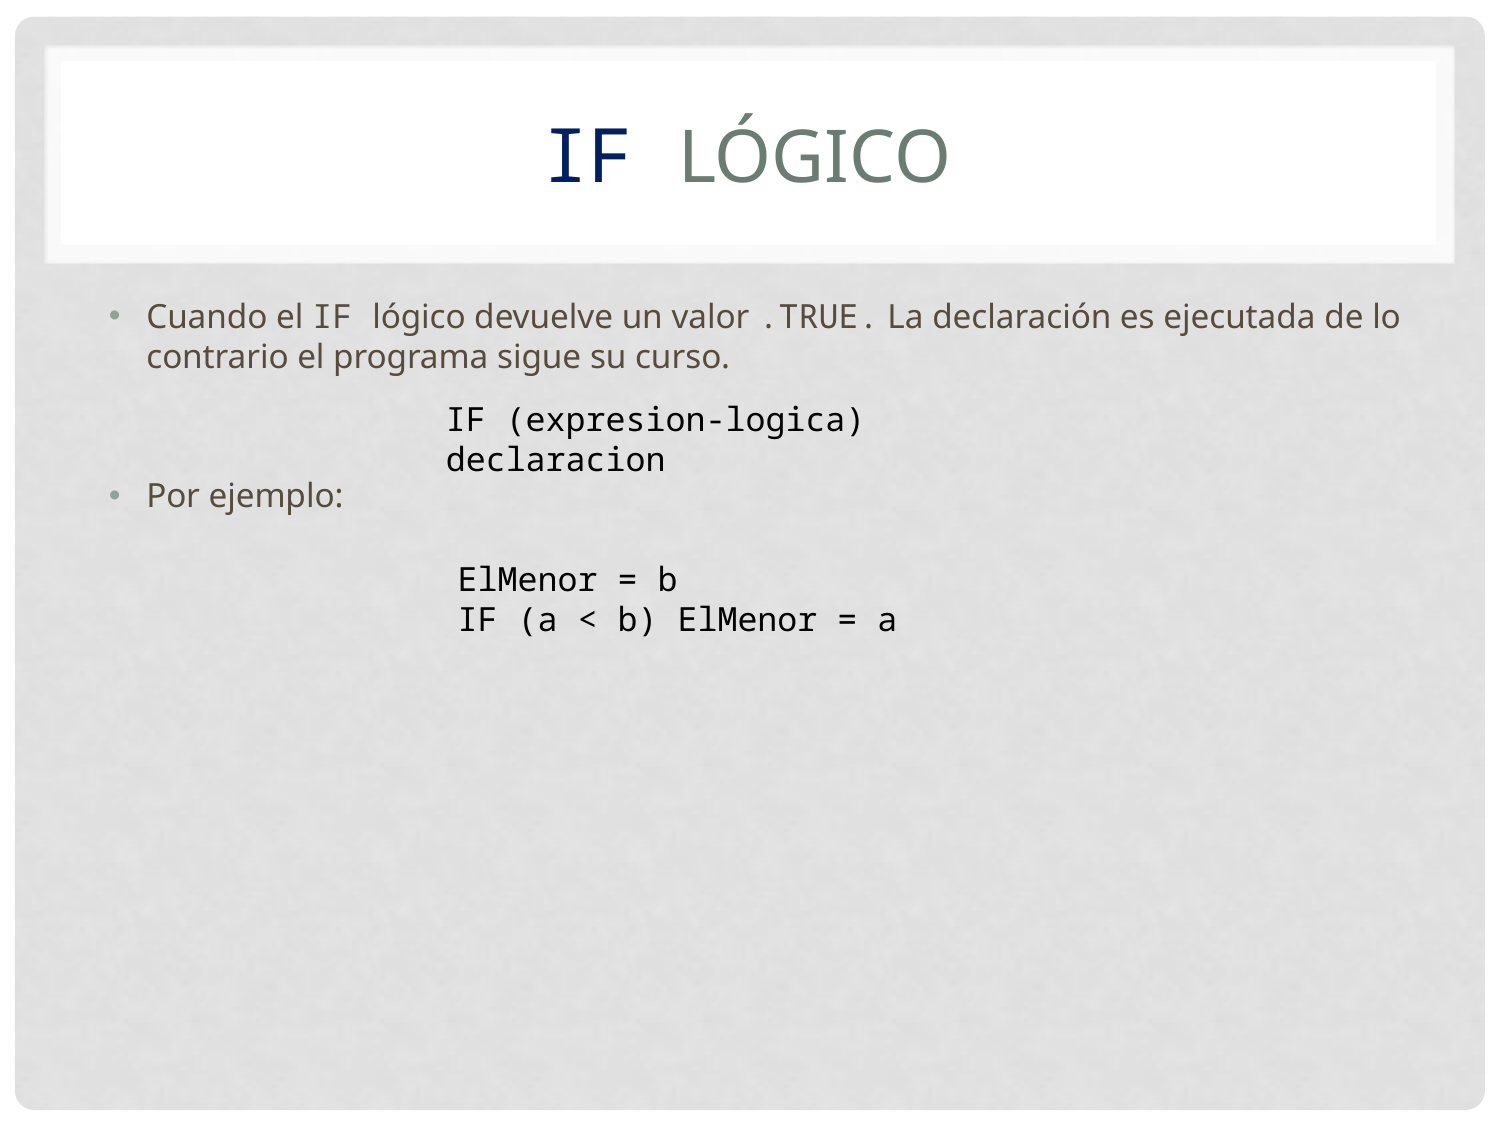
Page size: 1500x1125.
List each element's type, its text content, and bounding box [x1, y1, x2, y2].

text_box ElMenor = b IF (a < b) ElMenor = a [442, 550, 1081, 646]
text_box IF (expresion-logica) declaracion [431, 390, 1069, 486]
list Cuando el IF lógico devuelve un valor .TRUE. La declaración es ejecutada de lo contrario el programa sigue su curso. Por ejemplo: [75, 287, 1425, 646]
title IF Lógico [69, 66, 1425, 238]
